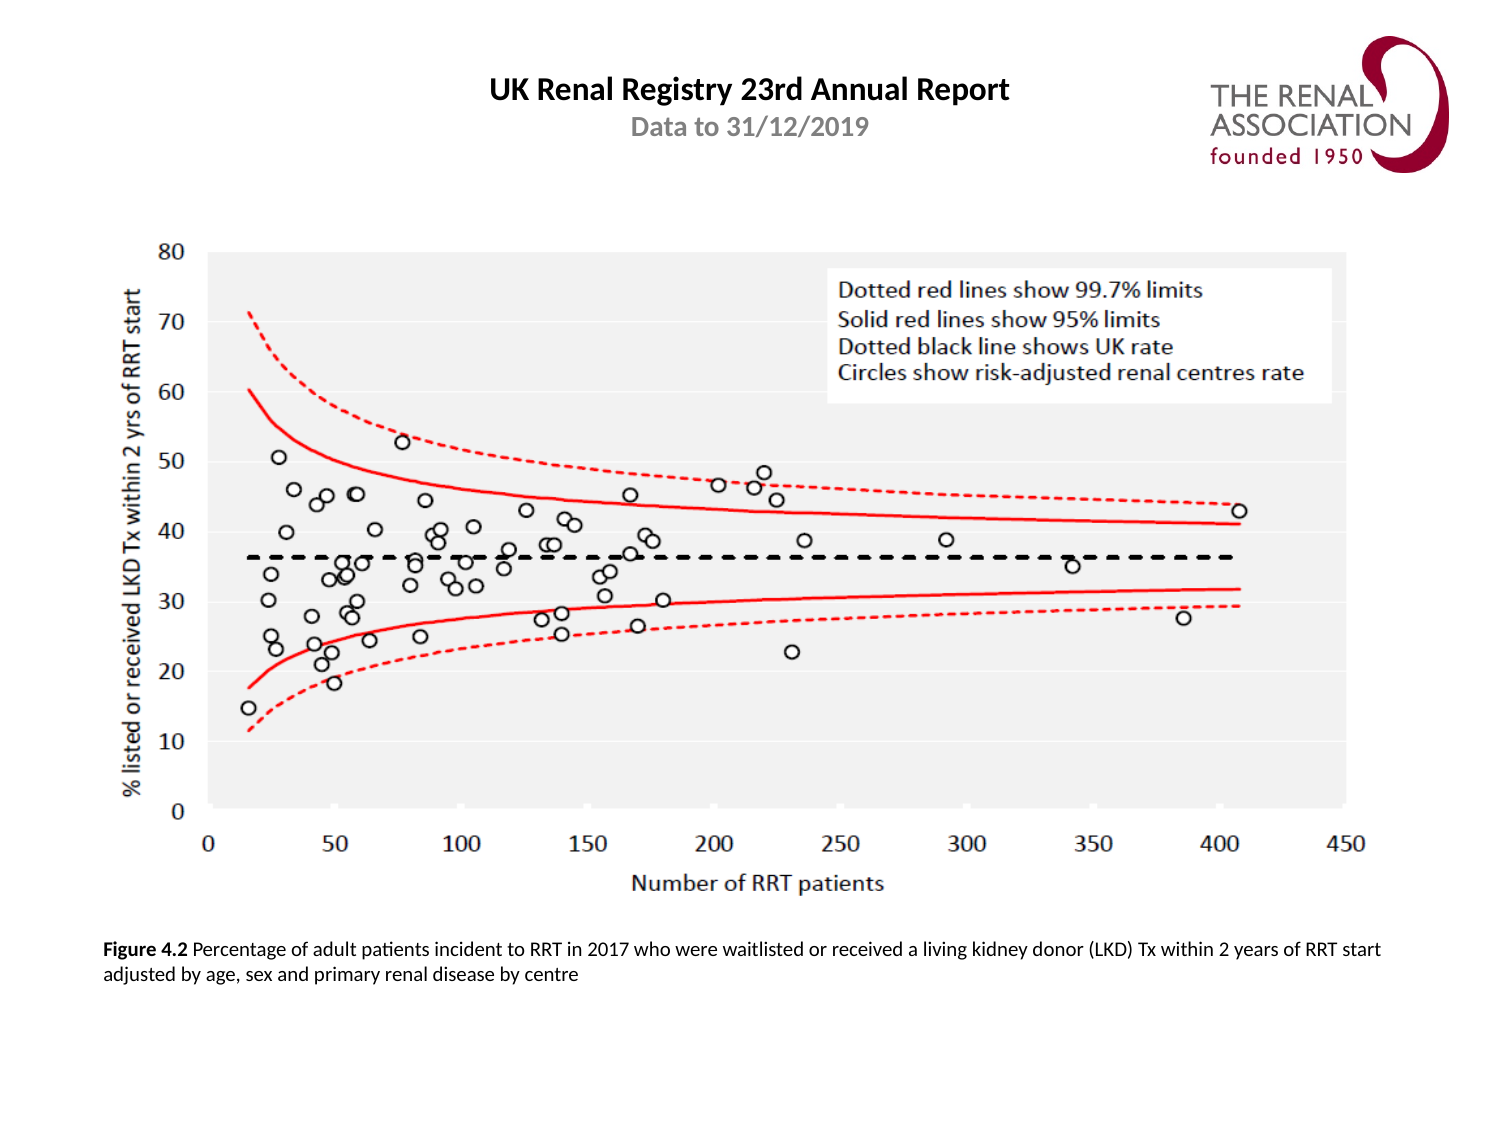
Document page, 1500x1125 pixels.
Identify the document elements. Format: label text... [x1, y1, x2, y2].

text_box UK Renal Registry 23rd Annual Report Data to 31/12/2019 [466, 63, 1034, 147]
picture [88, 219, 1412, 906]
text_box Figure 4.2 Percentage of adult patients incident to RRT in 2017 who were waitlisted or received a living kidney donor (LKD) Tx within 2 years of RRT start adjusted by age, sex and primary renal disease by centre [88, 928, 1424, 994]
picture [1210, 36, 1449, 173]
